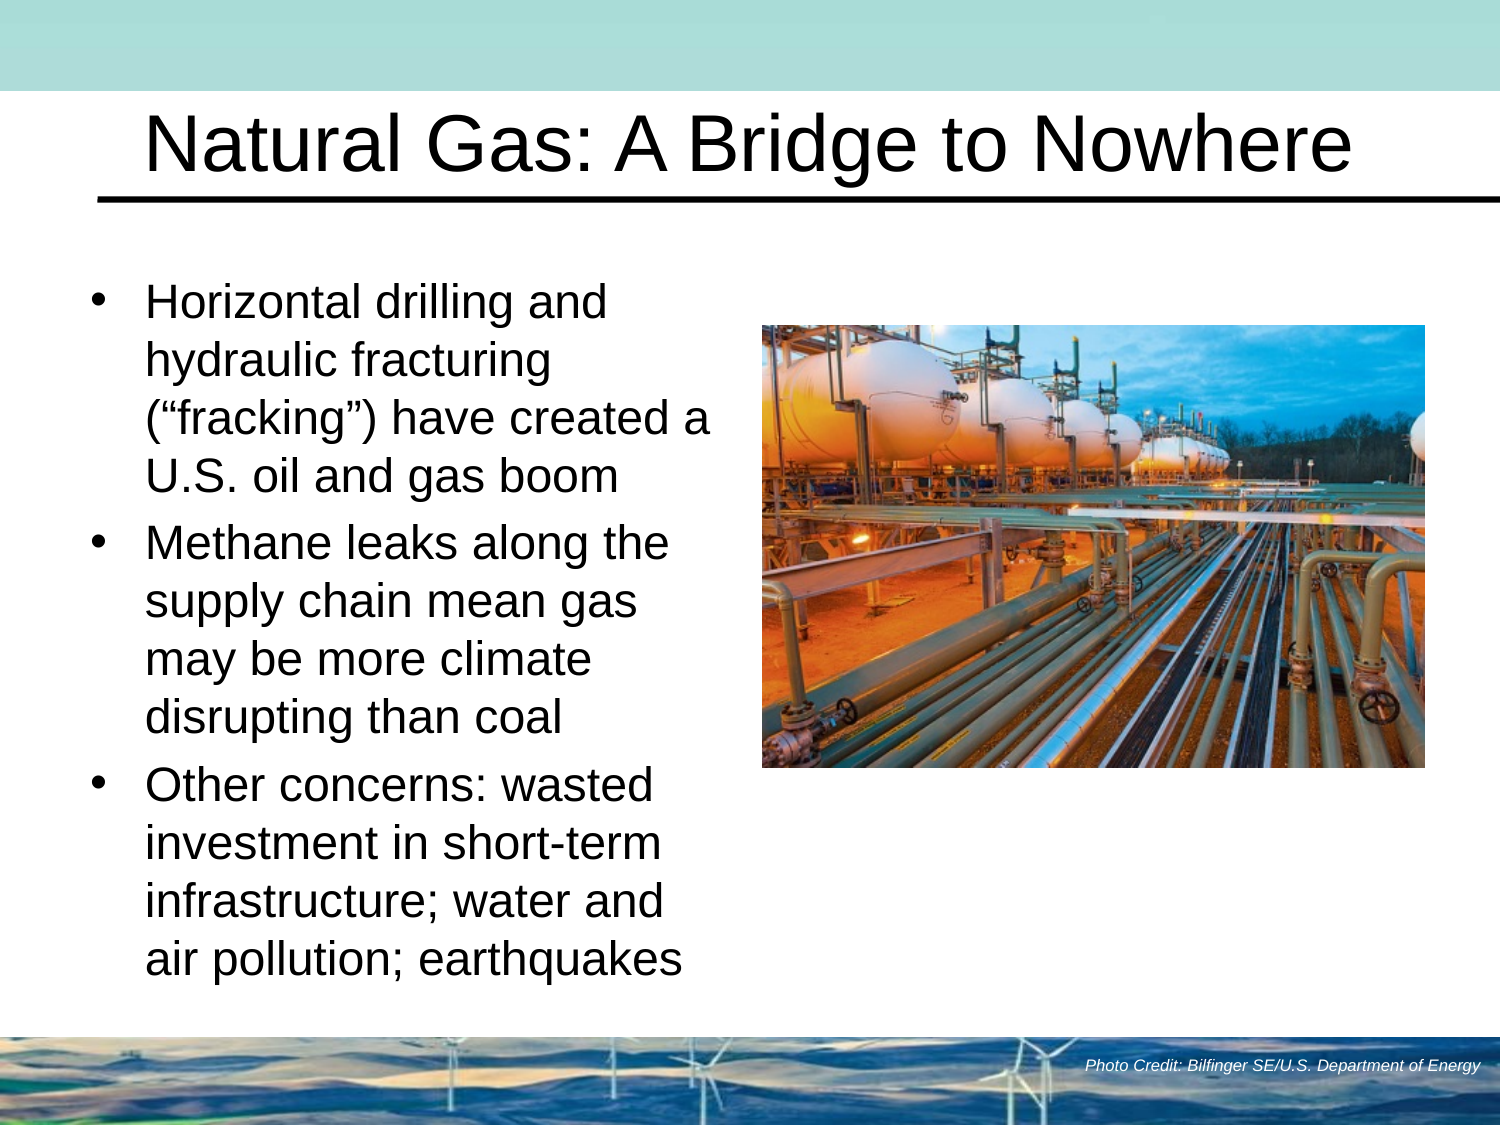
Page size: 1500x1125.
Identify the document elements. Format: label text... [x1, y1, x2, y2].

picture [0, 1037, 1500, 1125]
picture [1279, 360, 1290, 366]
picture [1403, 363, 1420, 367]
picture [1374, 380, 1387, 384]
title Natural Gas: A Bridge to Nowhere [75, 45, 1425, 233]
picture [0, 0, 1500, 91]
picture [762, 325, 1426, 768]
list Horizontal drilling and hydraulic fracturing (“fracking”) have created a U.S. oil and gas boom Methane leaks along the supply chain mean gas may be more climate disrupting than coal Other concerns: wasted investment in short-term infrastructure; water and air pollution; earthquakes [75, 262, 738, 1005]
picture [1346, 386, 1358, 390]
text_box Photo Credit: Bilfinger SE/U.S. Department of Energy [1070, 1047, 1500, 1083]
